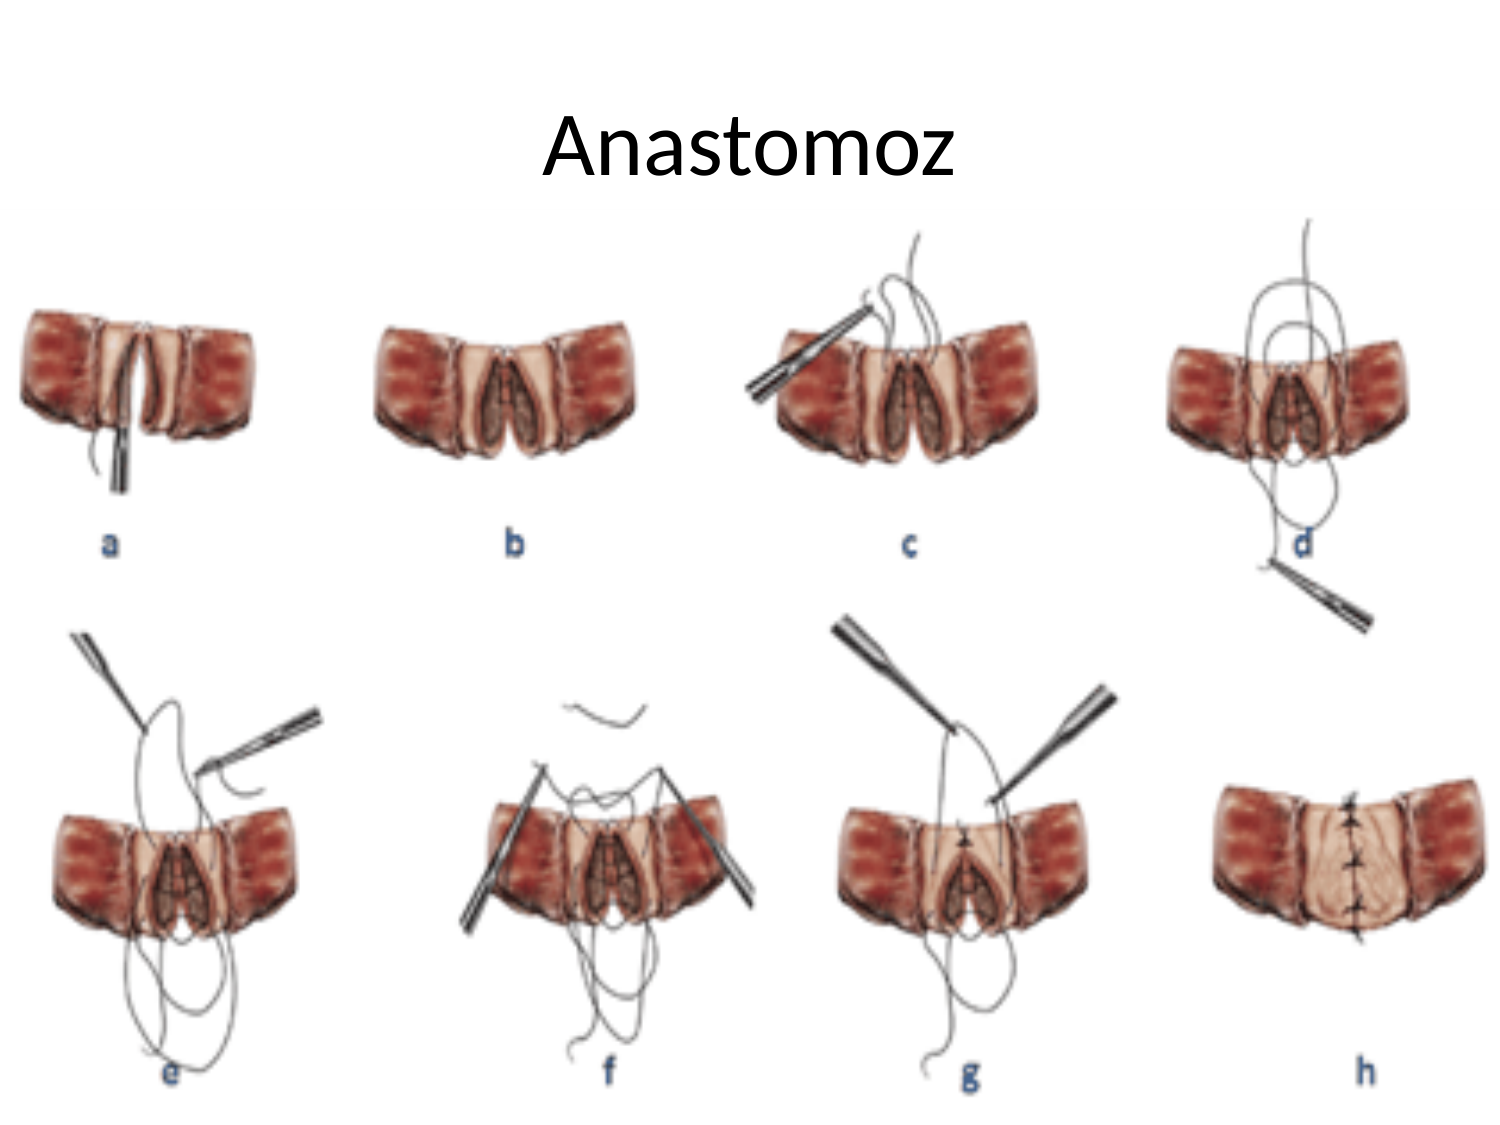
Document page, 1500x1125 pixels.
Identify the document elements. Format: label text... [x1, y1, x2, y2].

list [0, 207, 1500, 1125]
title Anastomoz [75, 45, 1425, 206]
